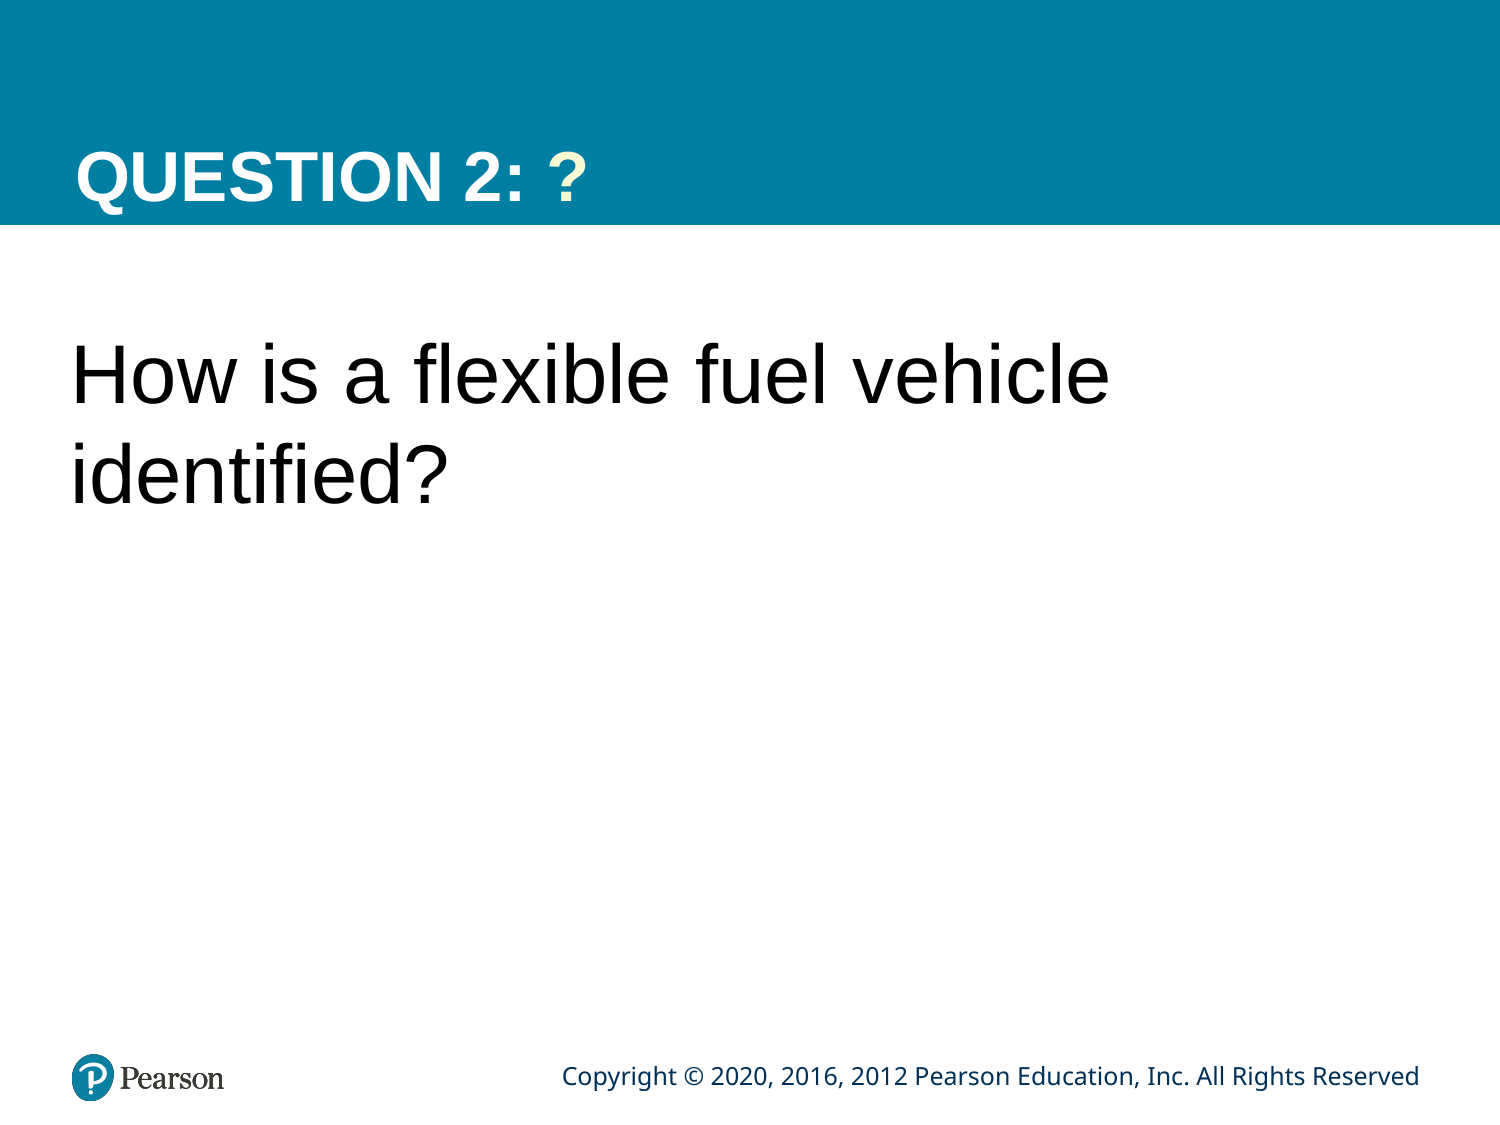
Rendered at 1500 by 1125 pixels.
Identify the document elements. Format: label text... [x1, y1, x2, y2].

text_box How is a flexible fuel vehicle identified? [56, 312, 1457, 528]
title QUESTION 2: ? [75, 35, 1425, 216]
picture [72, 1054, 87, 1070]
picture [72, 1088, 83, 1101]
picture [98, 1054, 224, 1101]
picture [80, 1063, 106, 1088]
